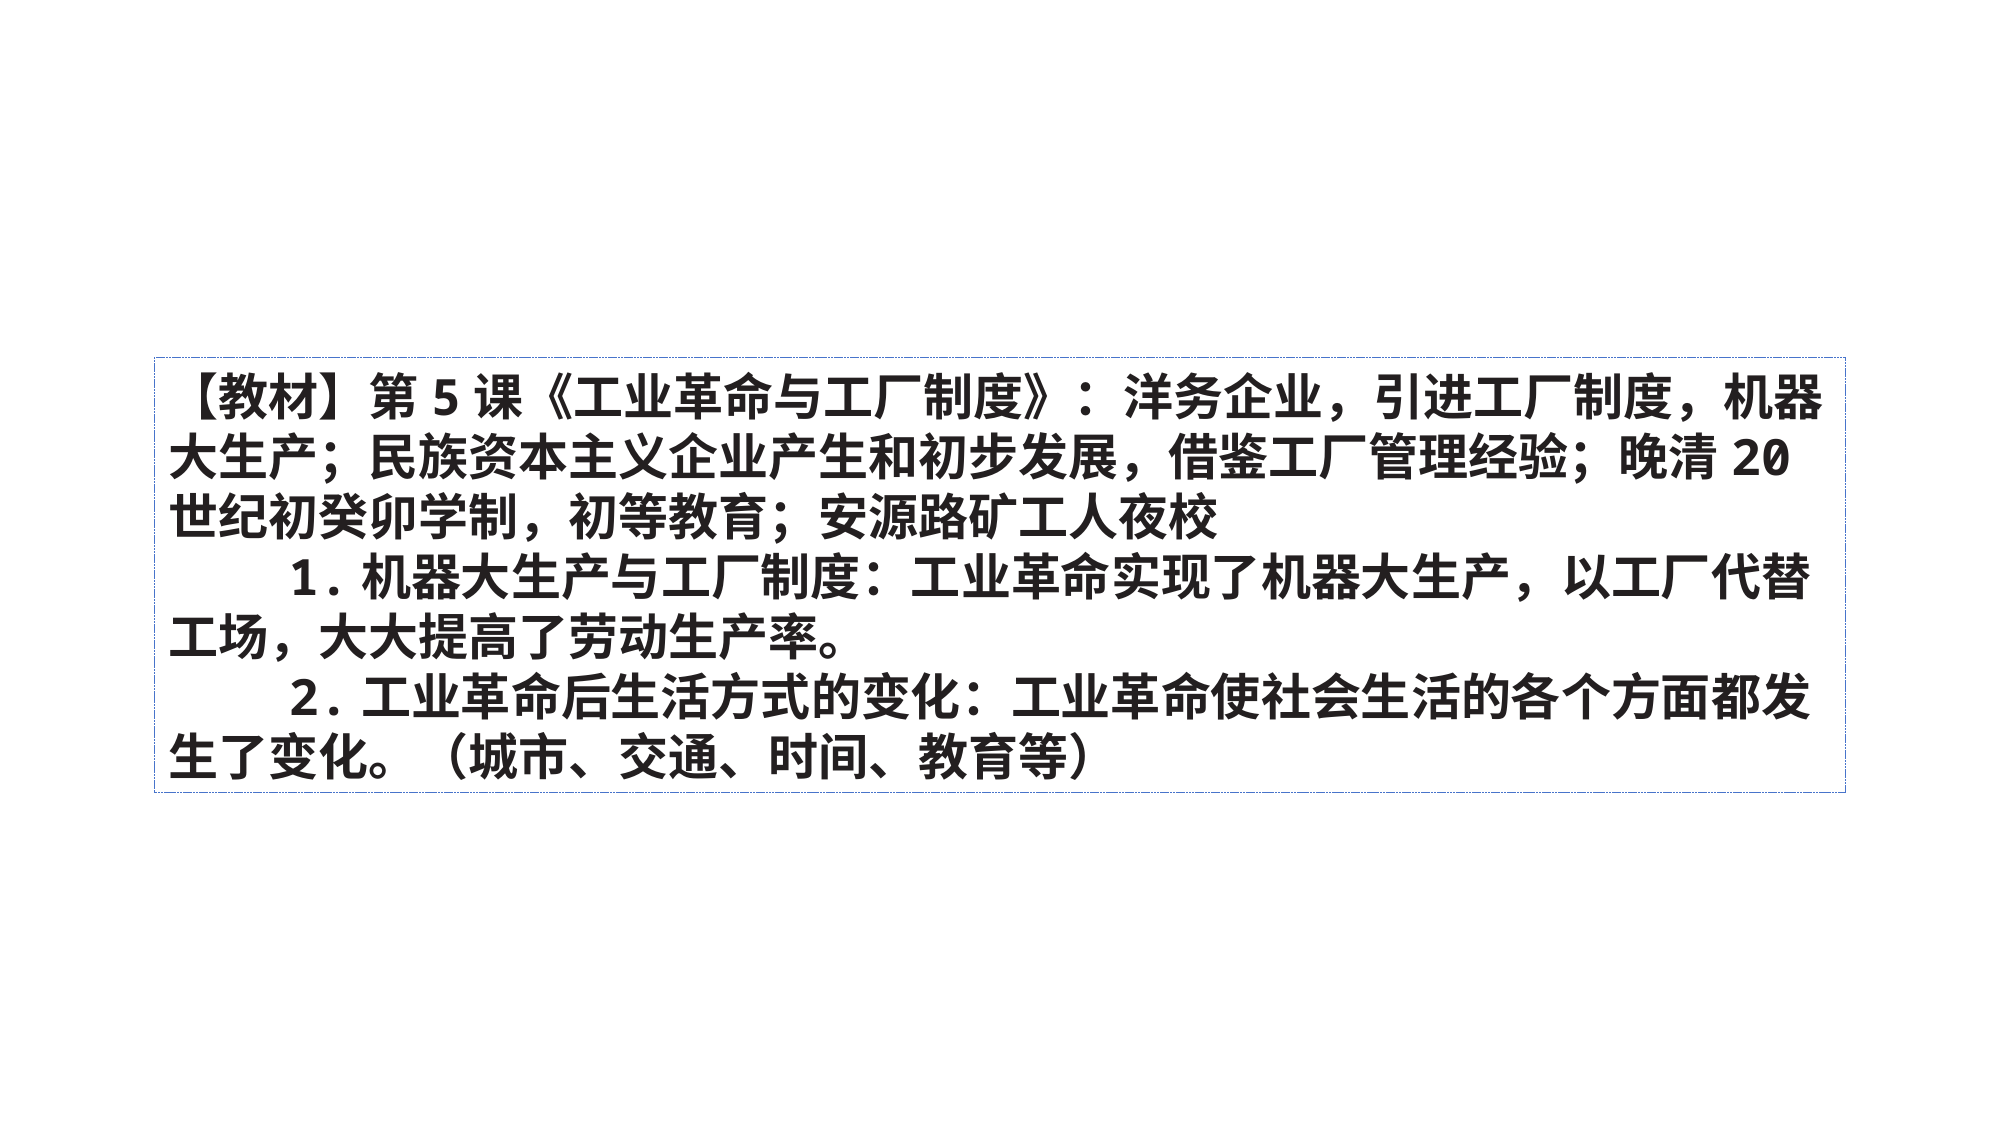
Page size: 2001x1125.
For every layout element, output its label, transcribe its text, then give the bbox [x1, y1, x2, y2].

text_box 【教材】第5课《工业革命与工厂制度》：洋务企业，引进工厂制度，机器大生产；民族资本主义企业产生和初步发展，借鉴工厂管理经验；晚清20世纪初癸卯学制，初等教育；安源路矿工人夜校 1.机器大生产与工厂制度：工业革命实现了机器大生产，以工厂代替工场，大大提高了劳动生产率。 2.工业革命后生活方式的变化：工业革命使社会生活的各个方面都发生了变化。（城市、交通、时间、教育等） [154, 357, 1846, 793]
